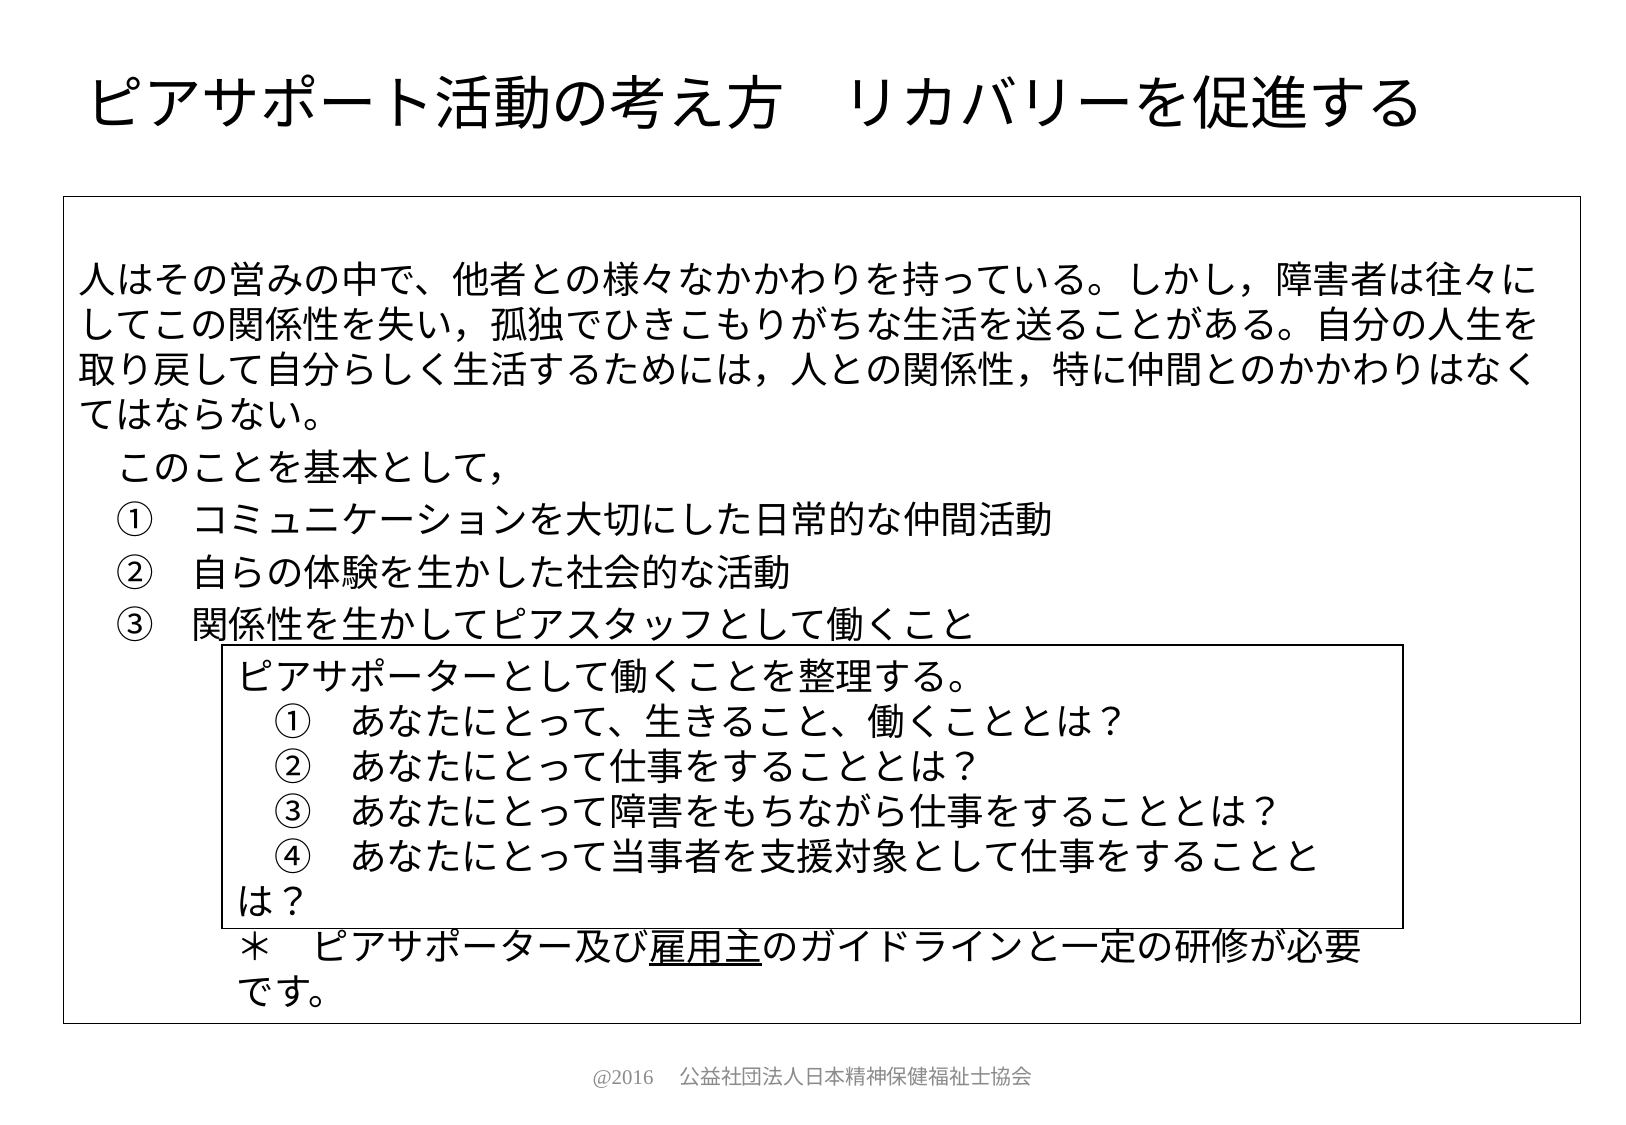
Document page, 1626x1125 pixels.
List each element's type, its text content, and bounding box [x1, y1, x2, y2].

footer @2016 公益社団法人日本精神保健福祉士協会 [555, 1045, 1070, 1106]
list 人はその営みの中で、他者との様々なかかわりを持っている。しかし，障害者は往々にしてこの関係性を失い，孤独でひきこもりがちな生活を送ることがある。自分の人生を取り戻して自分らしく生活するためには，人との関係性，特に仲間とのかかわりはなくてはならない。 このことを基本として， ① コミュニケーションを大切にした日常的な仲間活動 ② 自らの体験を生かした社会的な活動 ③ 関係性を生かしてピアスタッフとして働くこと [63, 196, 1581, 1024]
title ピアサポート活動の考え方 リカバリーを促進する [70, 7, 1581, 195]
text_box ピアサポーターとして働くことを整理する。 ① あなたにとって、生きること、働くこととは？ ② あなたにとって仕事をすることとは？ ③ あなたにとって障害をもちながら仕事をすることとは？ ④ あなたにとって当事者を支援対象として仕事をすることとは？ ＊ ピアサポーター及び雇用主のガイドラインと一定の研修が必要です。 [221, 645, 1403, 929]
